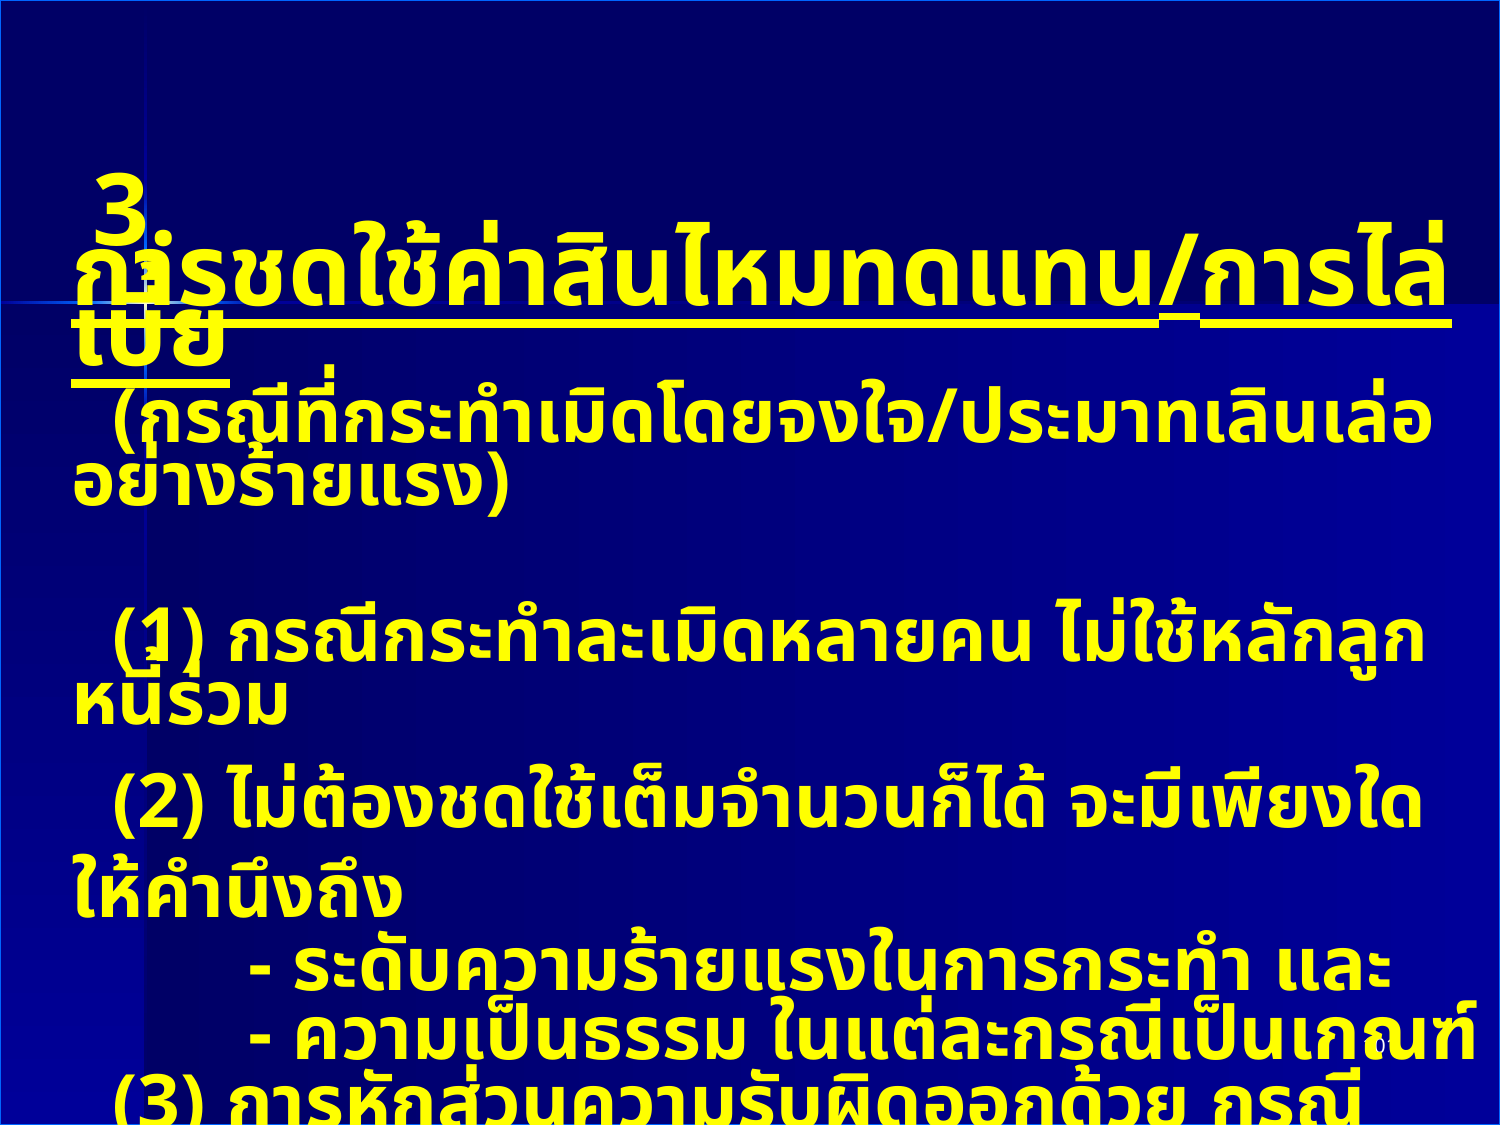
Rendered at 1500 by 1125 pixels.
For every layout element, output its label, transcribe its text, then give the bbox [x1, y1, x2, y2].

list 3. การชดใช้ค่าสินไหมทดแทน/การไล่เบี้ย (กรณีที่กระทำเมิดโดยจงใจ/ประมาทเลินเล่ออย่างร้ายแรง) (1) กรณีกระทำละเมิดหลายคน ไม่ใช้หลักลูกหนี้ร่วม (2) ไม่ต้องชดใช้เต็มจำนวนก็ได้ จะมีเพียงใดให้คำนึงถึง - ระดับความร้ายแรงในการกระทำ และ - ความเป็นธรรม ในแต่ละกรณีเป็นเกณฑ์ (3) การหักส่วนความรับผิดออกด้วย กรณีเกิดจาก - ความผิด/ความบกพร่อง ของหน่วยงานของรัฐ - ระบบการดำเนินงานส่วนรวม [0, 0, 1500, 1125]
